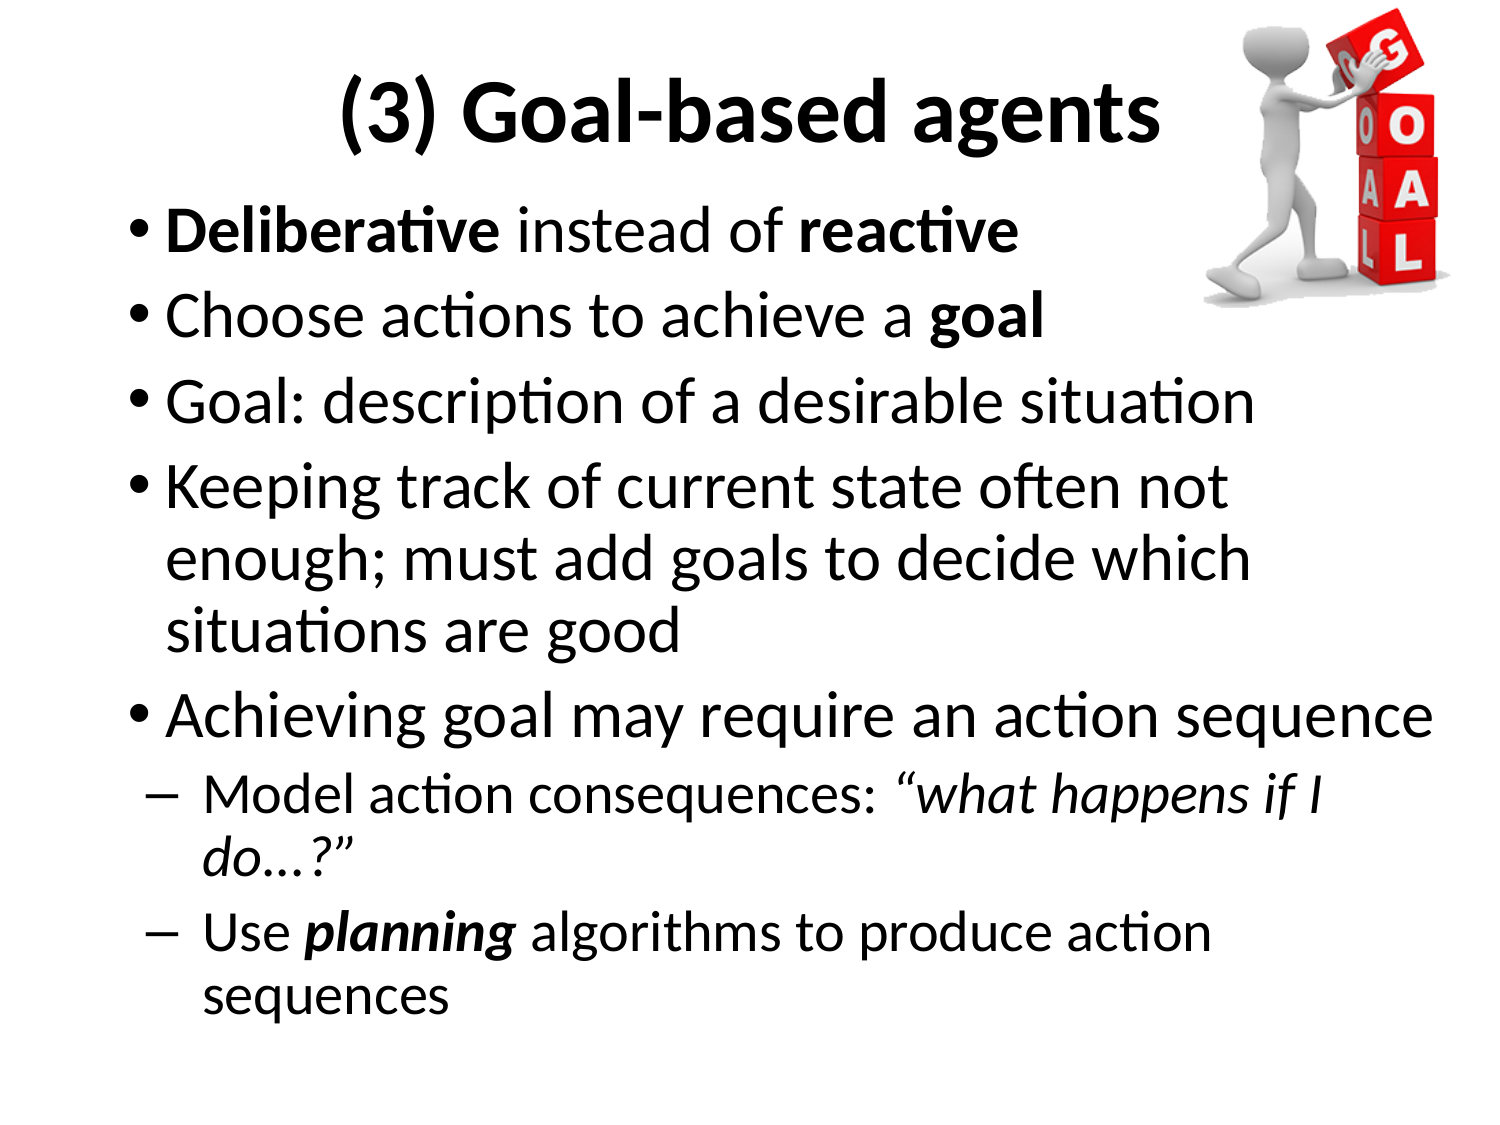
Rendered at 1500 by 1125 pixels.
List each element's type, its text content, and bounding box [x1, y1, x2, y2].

list Deliberative instead of reactive Choose actions to achieve a goal Goal: description of a desirable situation Keeping track of current state often not enough; must add goals to decide which situations are good Achieving goal may require an action sequence Model action consequences: “what happens if I do...?” Use planning algorithms to produce action sequences [112, 187, 1475, 1075]
picture [1199, 0, 1474, 319]
title (3) Goal-based agents [112, 12, 1194, 187]
